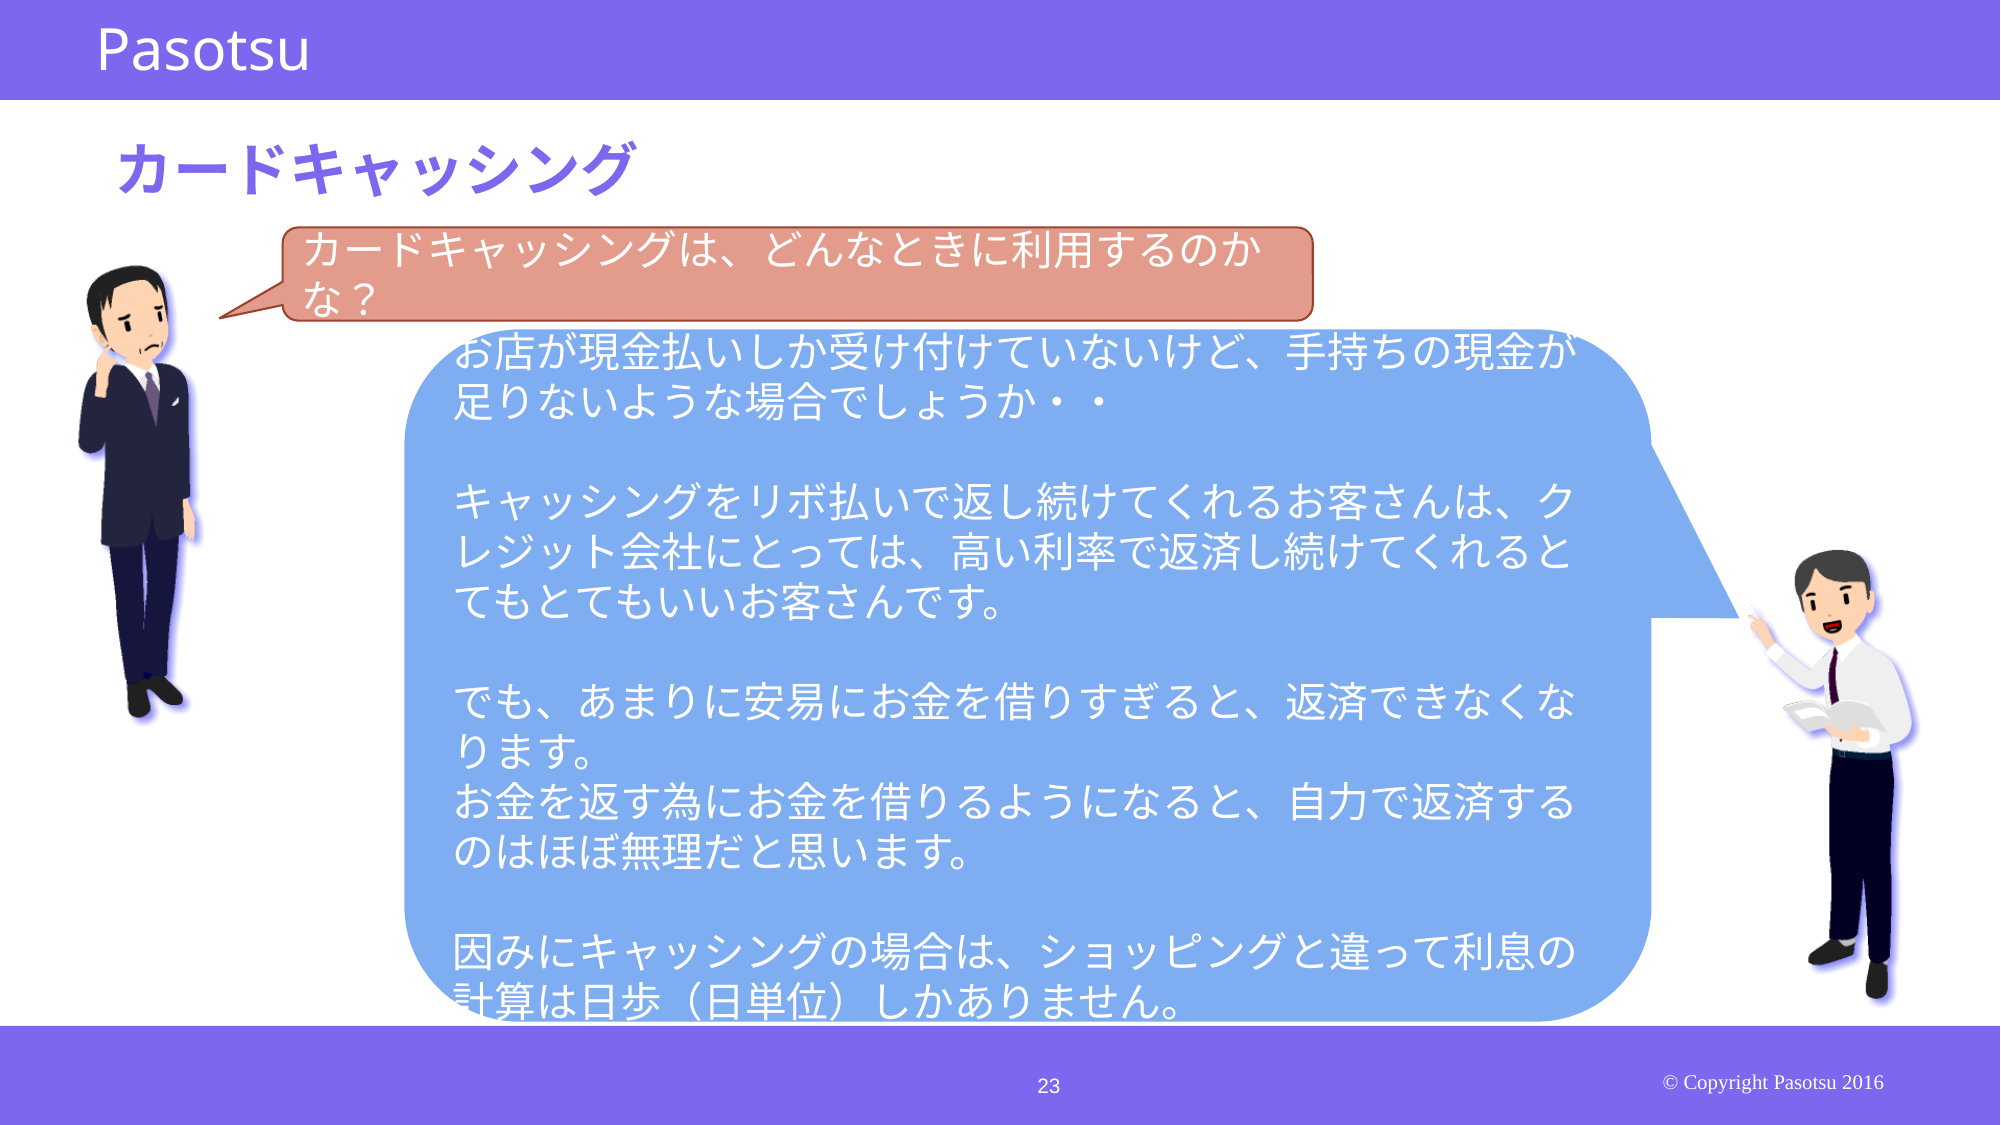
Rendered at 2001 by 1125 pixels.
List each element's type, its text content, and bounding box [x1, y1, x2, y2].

title カードキャッシング [99, 113, 1901, 233]
text_box お店が現金払いしか受け付けていないけど、手持ちの現金が足りないような場合でしょうか・・ キャッシングをリボ払いで返し続けてくれるお客さんは、クレジット会社にとっては、高い利率で返済し続けてくれるとてもとてもいいお客さんです。 でも、あまりに安易にお金を借りすぎると、返済できなくなります。 お金を返す為にお金を借りるようになると、自力で返済するのはほぼ無理だと思います。 因みにキャッシングの場合は、ショッピングと違って利息の計算は日歩（日単位）しかありません。 [403, 328, 1683, 1023]
picture [1584, 503, 2000, 1025]
text_box カードキャッシングは、どんなときに利用するのかな？ [286, 226, 1314, 322]
picture [0, 231, 399, 753]
slide_number 23 [924, 1064, 1076, 1106]
footer © Copyright Pasotsu 2016 [1594, 1060, 1900, 1102]
